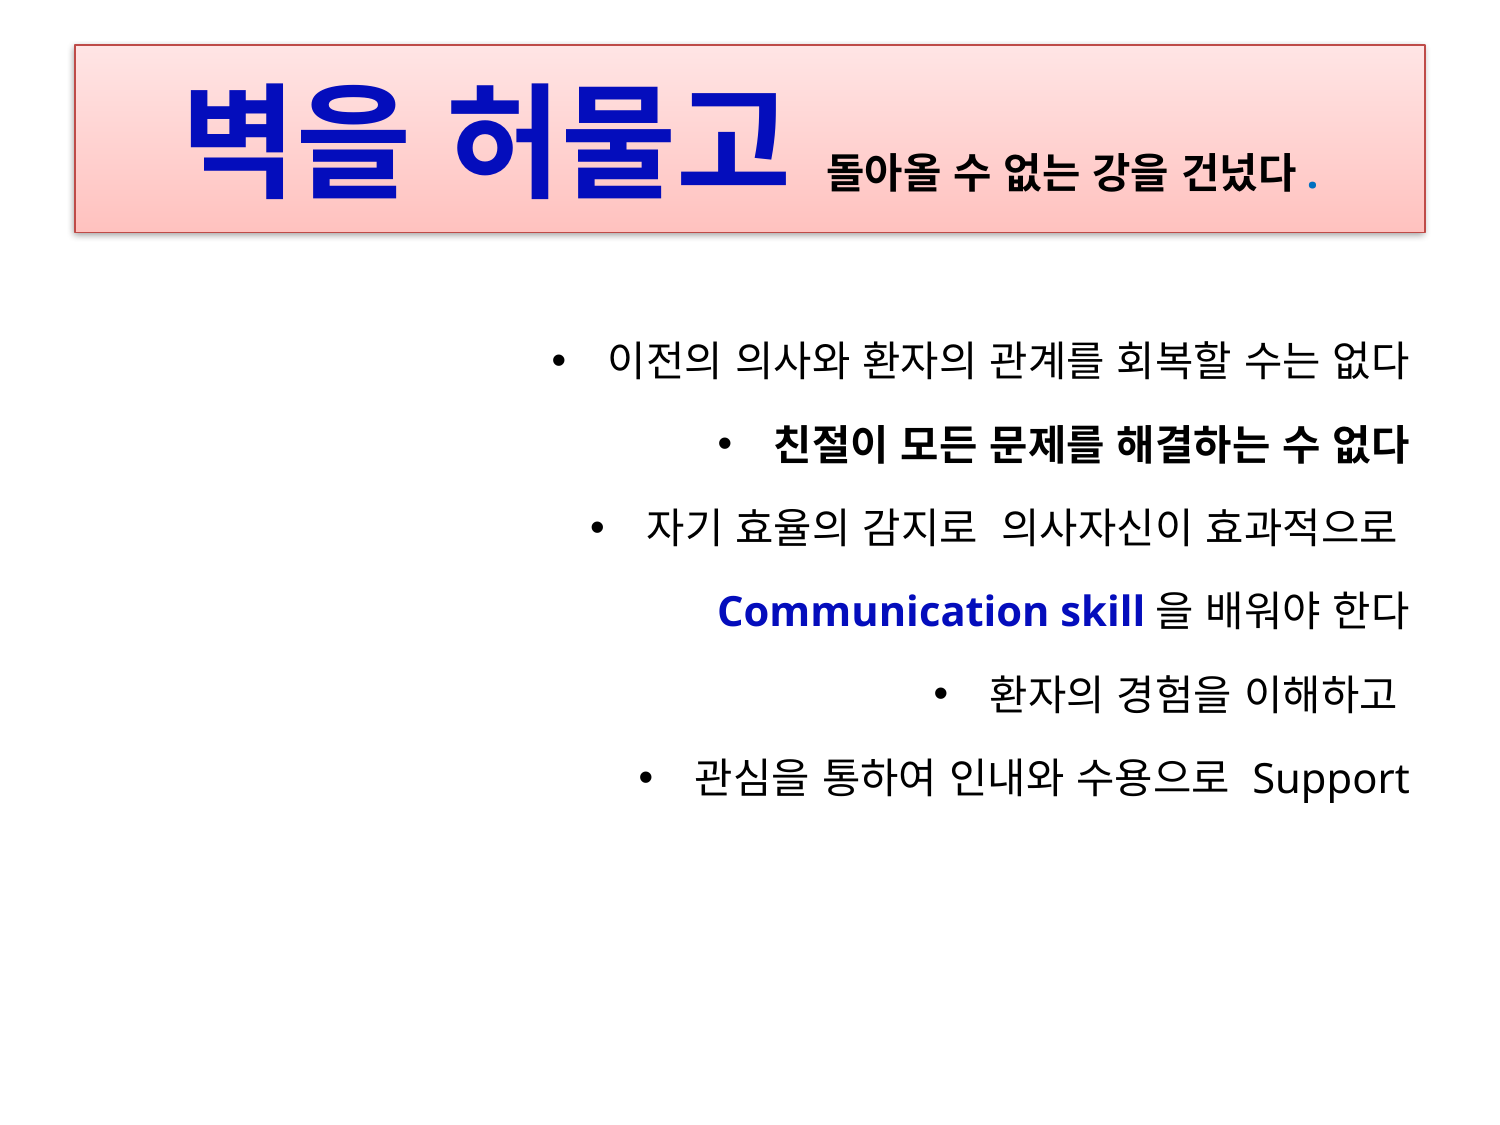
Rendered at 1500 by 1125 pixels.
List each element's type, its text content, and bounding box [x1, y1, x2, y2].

list 이전의 의사와 환자의 관계를 회복할 수는 없다 친절이 모든 문제를 해결하는 수 없다 자기 효율의 감지로 의사자신이 효과적으로 Communication skill을 배워야 한다 환자의 경험을 이해하고 관심을 통하여 인내와 수용으로 Support [75, 302, 1425, 1005]
title 벽을 허물고 돌아올 수 없는 강을 건넜다. [74, 44, 1426, 233]
